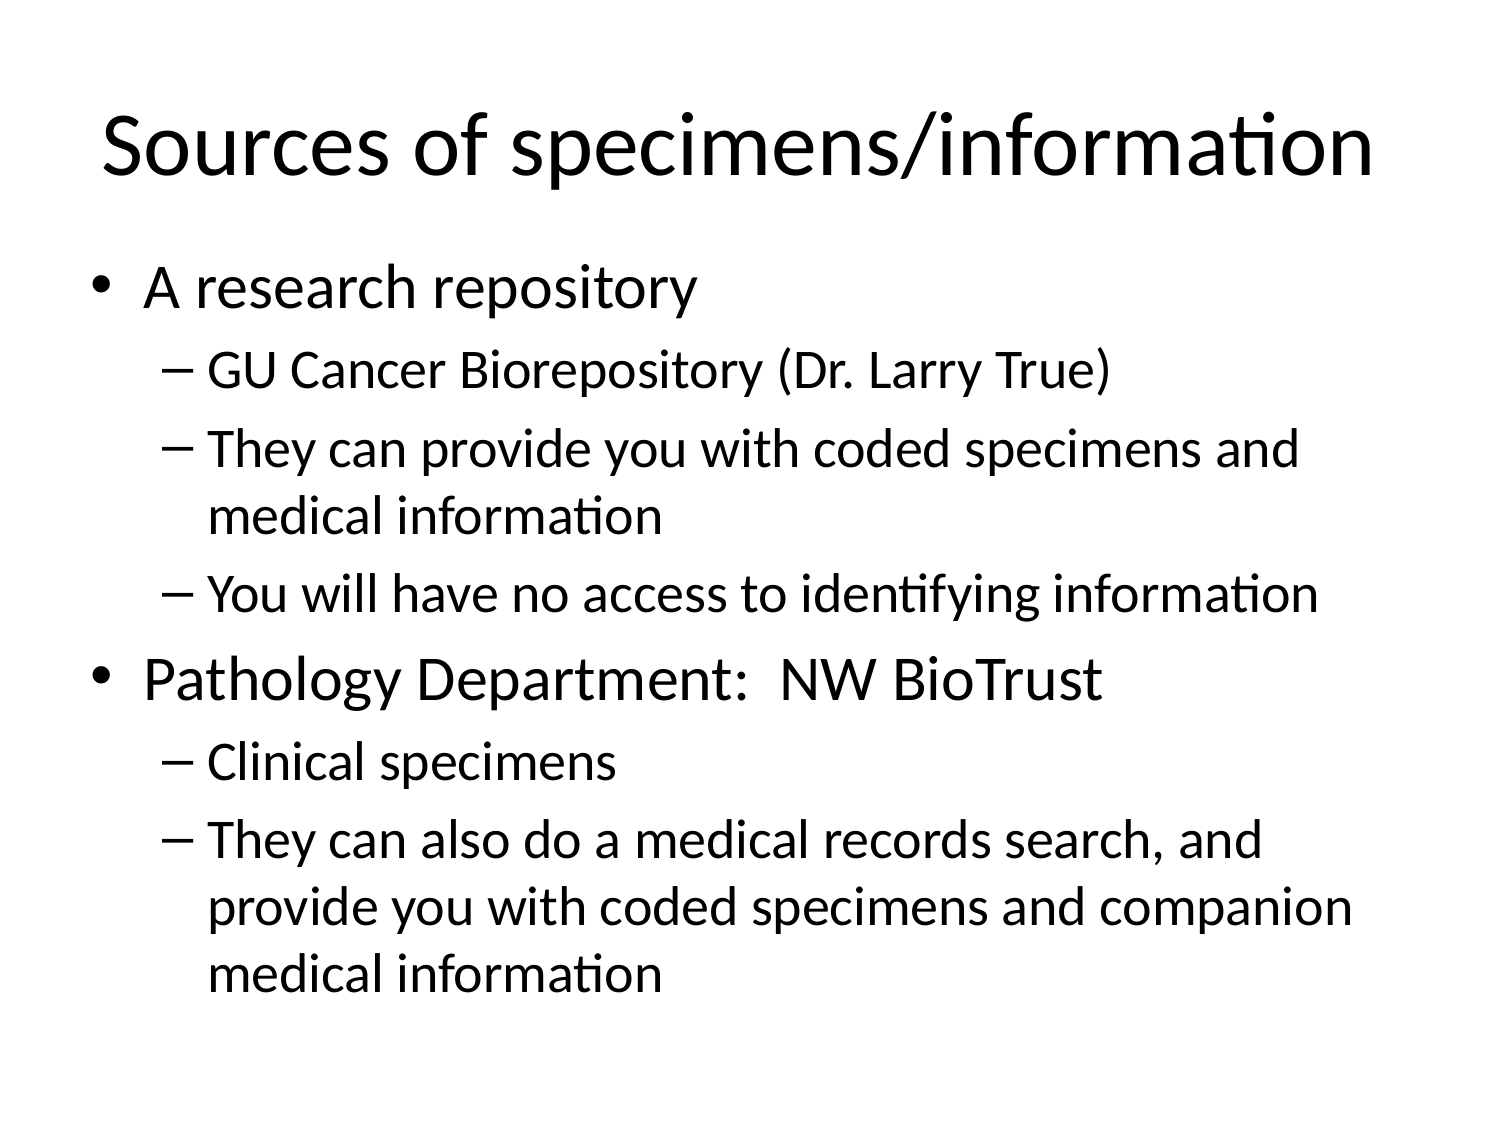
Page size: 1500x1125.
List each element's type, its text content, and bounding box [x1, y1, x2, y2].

list A research repository GU Cancer Biorepository (Dr. Larry True) They can provide you with coded specimens and medical information You will have no access to identifying information Pathology Department: NW BioTrust Clinical specimens They can also do a medical records search, and provide you with coded specimens and companion medical information [75, 237, 1438, 1013]
title Sources of specimens/information [75, 45, 1425, 233]
